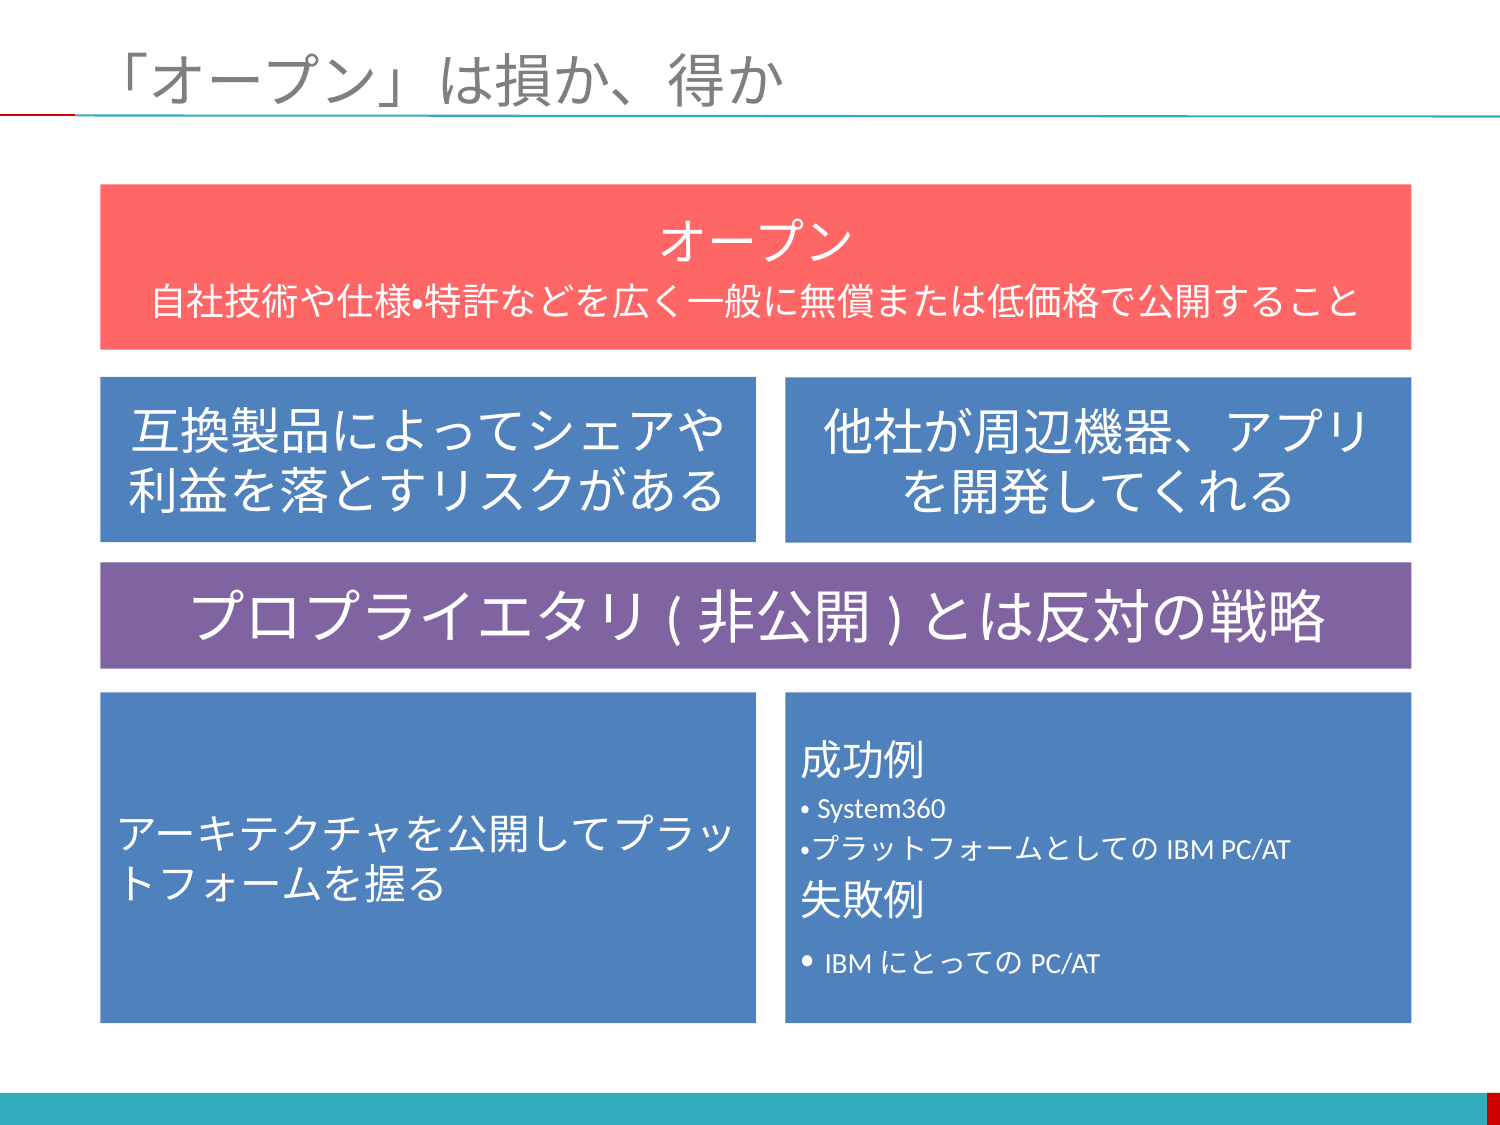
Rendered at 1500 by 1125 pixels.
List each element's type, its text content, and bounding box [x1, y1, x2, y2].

text_box 成功例 ・System360 ・プラットフォームとしてのIBM PC/AT 失敗例 ・IBMにとってのPC/AT [785, 692, 1412, 1024]
title 「オープン」は損か、得か [75, 45, 1500, 114]
text_box 他社が周辺機器、アプリを開発してくれる [785, 377, 1412, 543]
text_box プロプライエタリ(非公開)とは反対の戦略 [100, 562, 1412, 669]
text_box アーキテクチャを公開してプラットフォームを握る [100, 692, 756, 1024]
text_box オープン 自社技術や仕様・特許などを広く一般に無償または低価格で公開すること [100, 184, 1412, 350]
text_box 互換製品によってシェアや利益を落とすリスクがある [100, 376, 756, 543]
